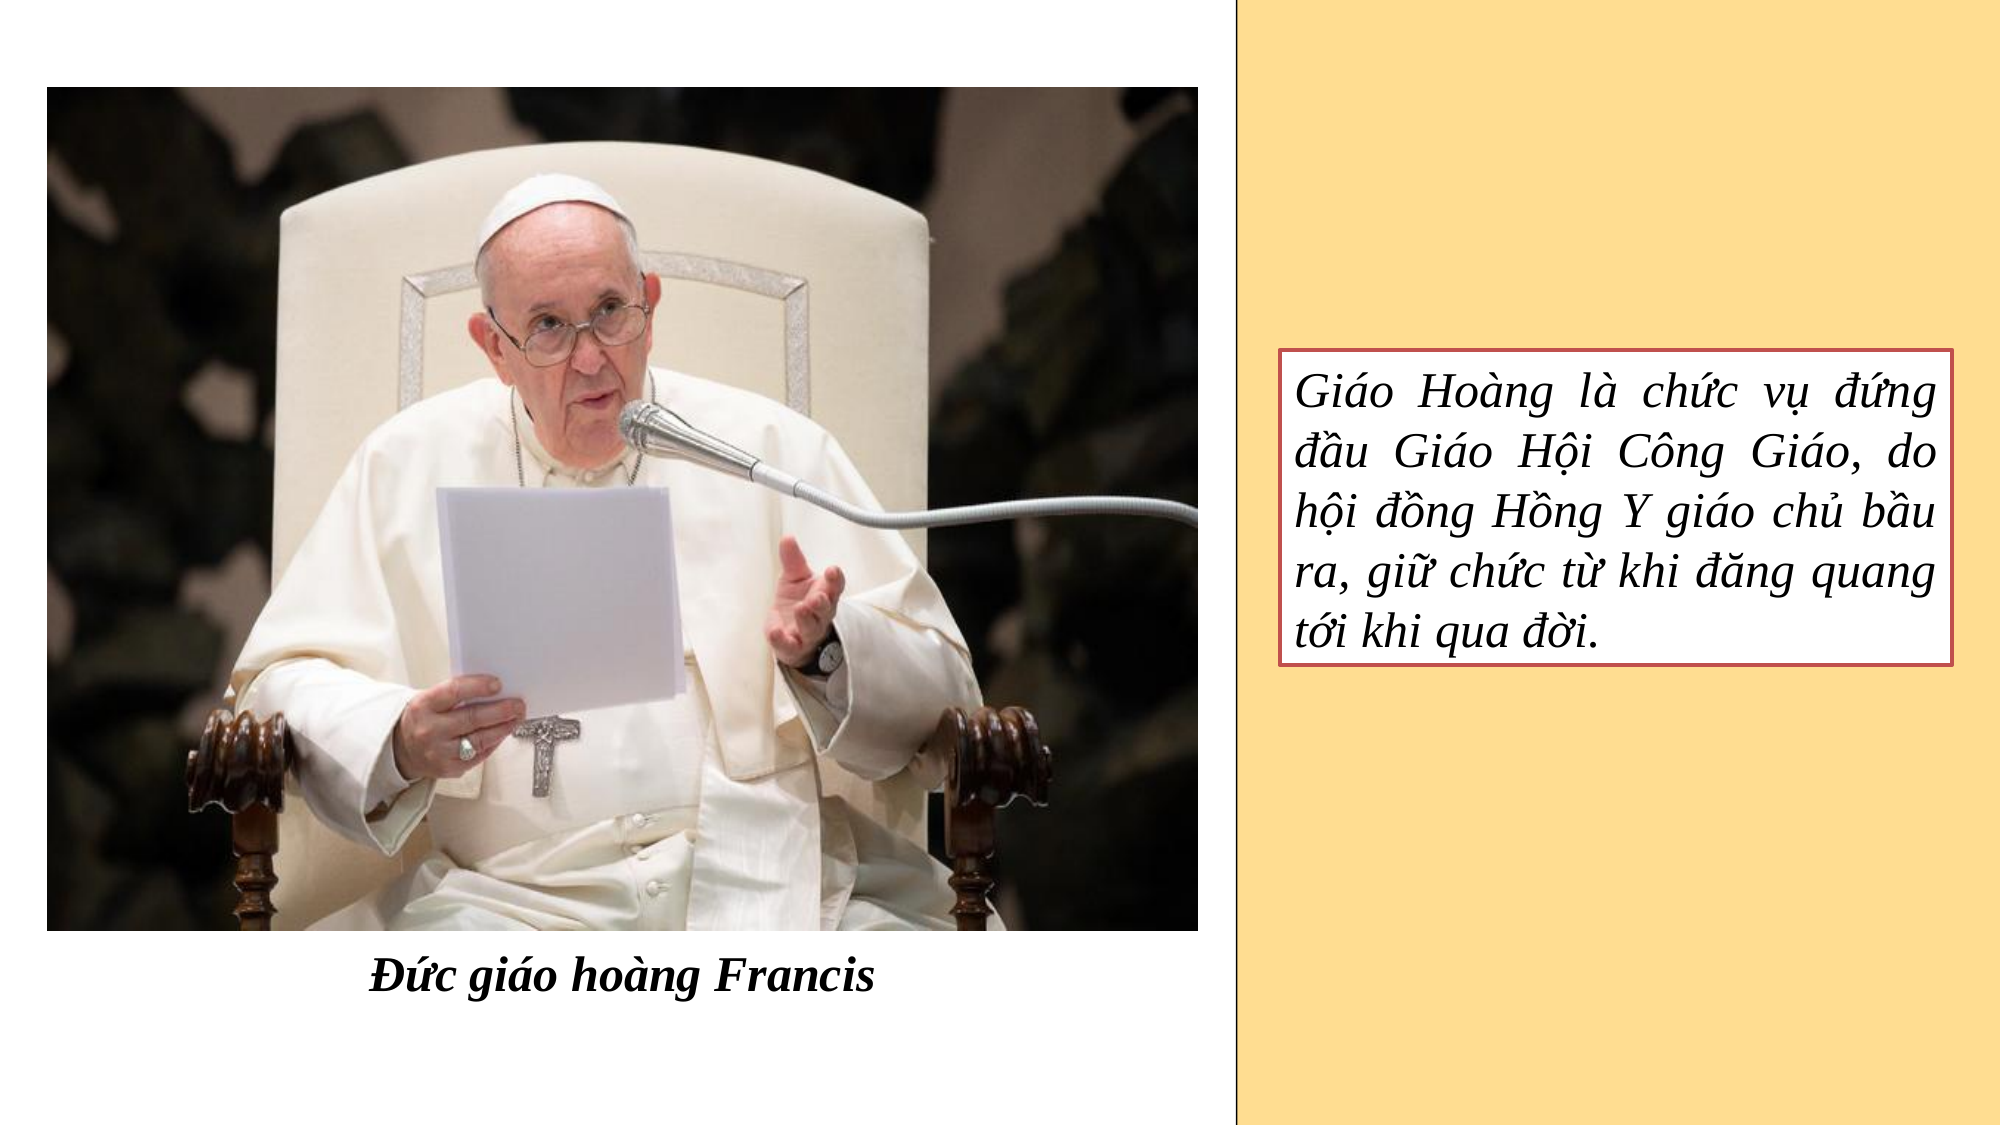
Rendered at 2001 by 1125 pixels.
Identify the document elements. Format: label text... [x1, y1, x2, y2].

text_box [1235, 0, 2000, 1125]
picture [47, 87, 1198, 931]
text_box Đức giáo hoàng Francis [109, 939, 1136, 1010]
